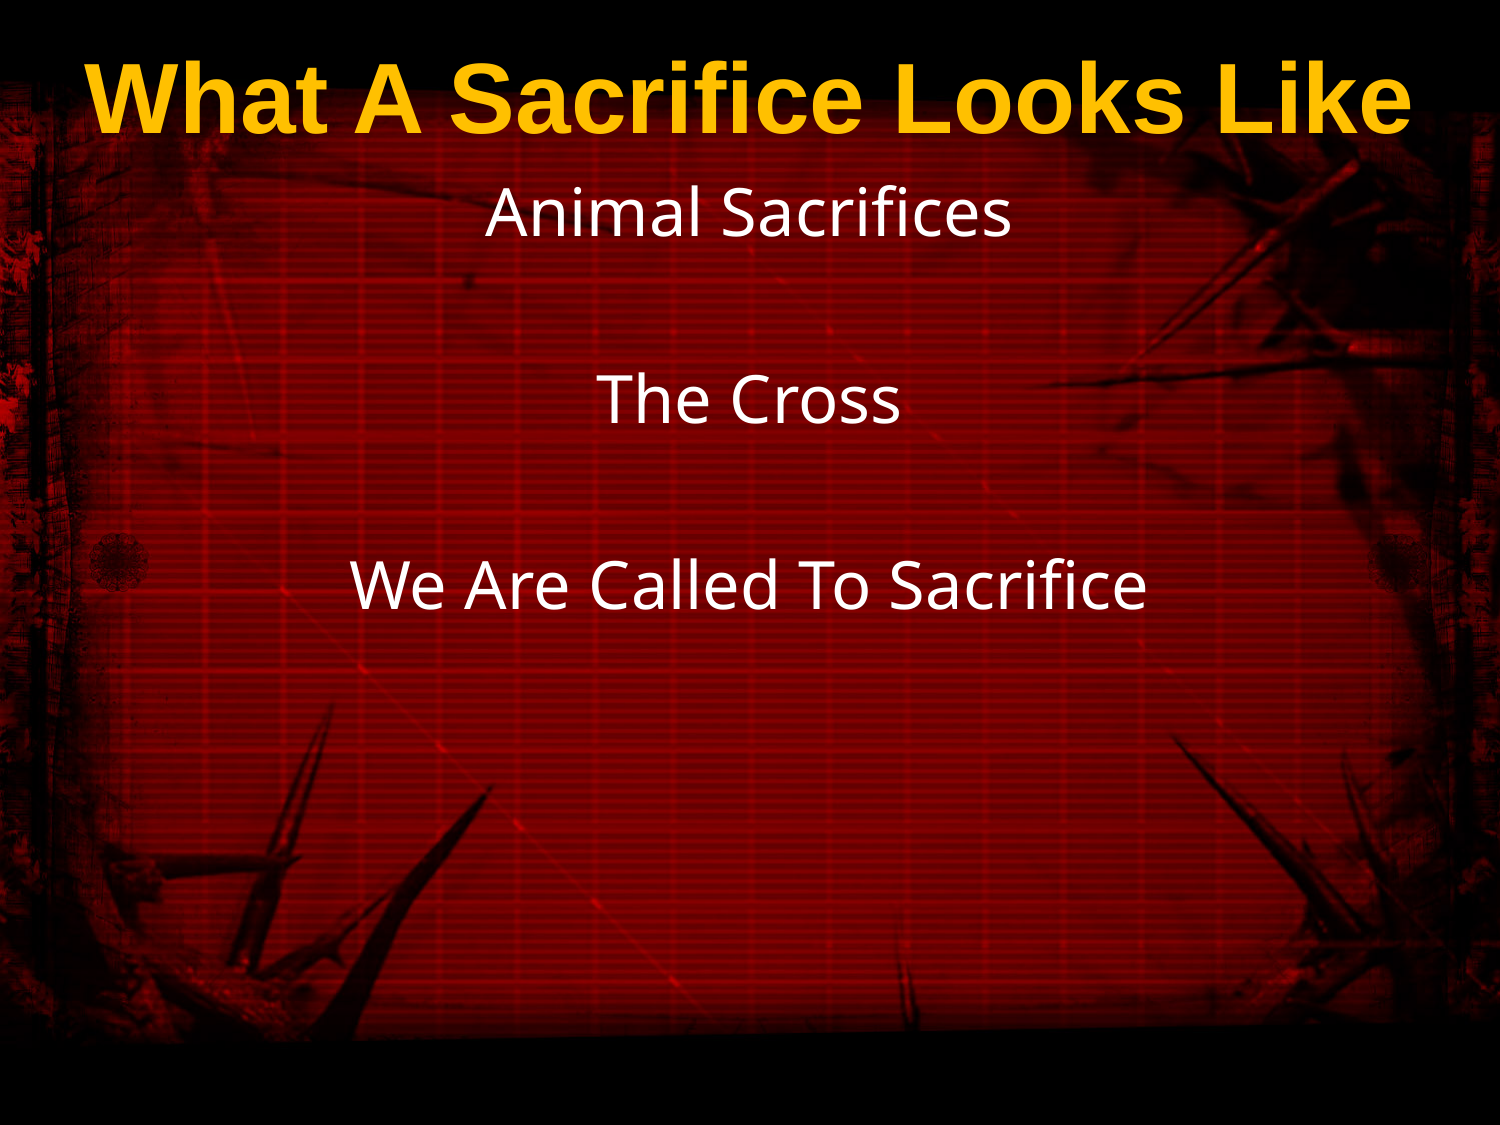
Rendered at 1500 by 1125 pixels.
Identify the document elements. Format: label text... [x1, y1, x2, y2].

picture [0, 0, 1500, 1125]
title What A Sacrifice Looks Like [12, 24, 1488, 163]
list Animal Sacrifices The Cross We Are Called To Sacrifice [37, 162, 1463, 1113]
